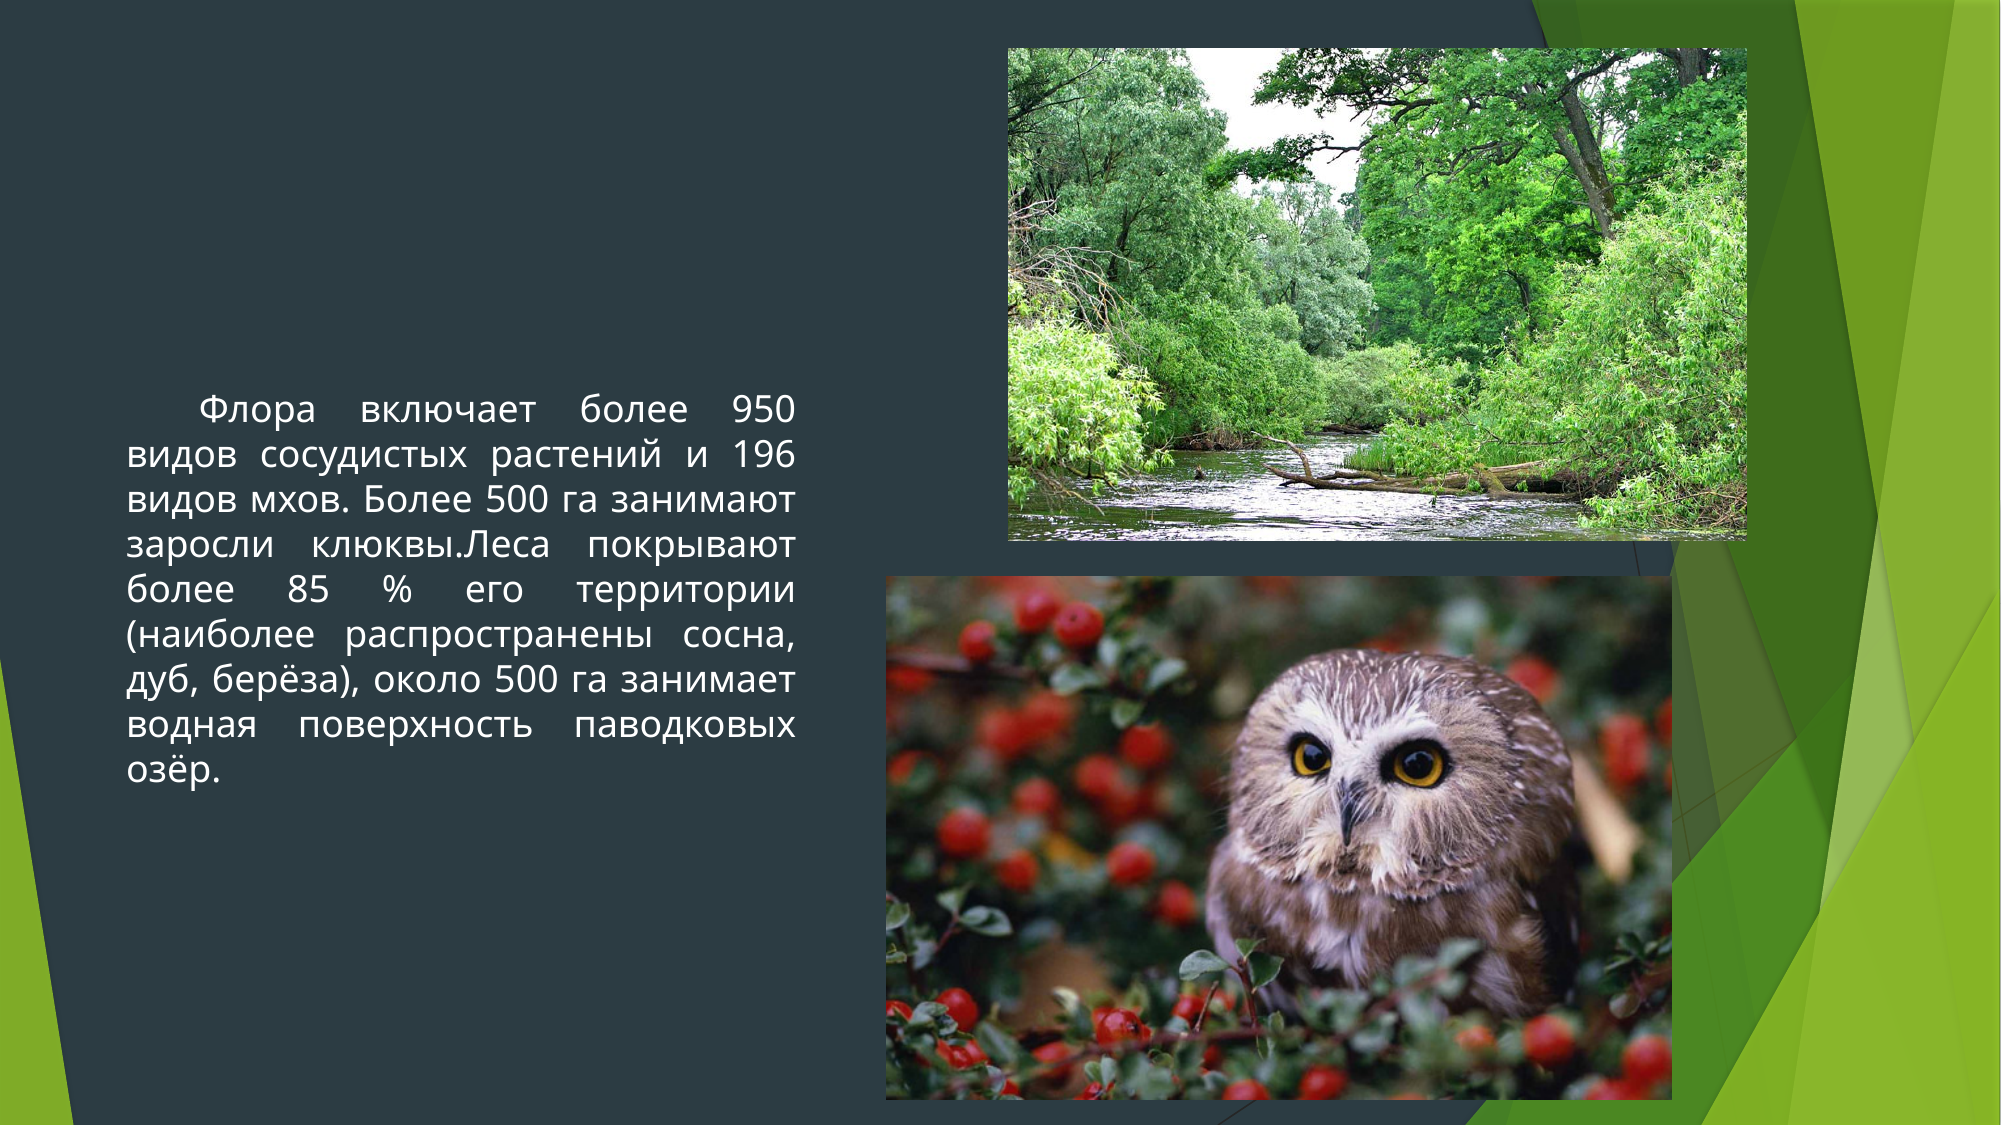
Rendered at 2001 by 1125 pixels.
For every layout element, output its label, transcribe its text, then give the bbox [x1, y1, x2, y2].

list Флора включает более 950 видов сосудистых растений и 196 видов мхов. Более 500 га занимают заросли клюквы.Леса покрывают более 85 % его территории (наиболее распространены сосна, дуб, берёза), около 500 га занимает водная поверхность паводковых озёр. [111, 377, 812, 991]
picture [886, 576, 1672, 1101]
picture [1007, 47, 1748, 541]
